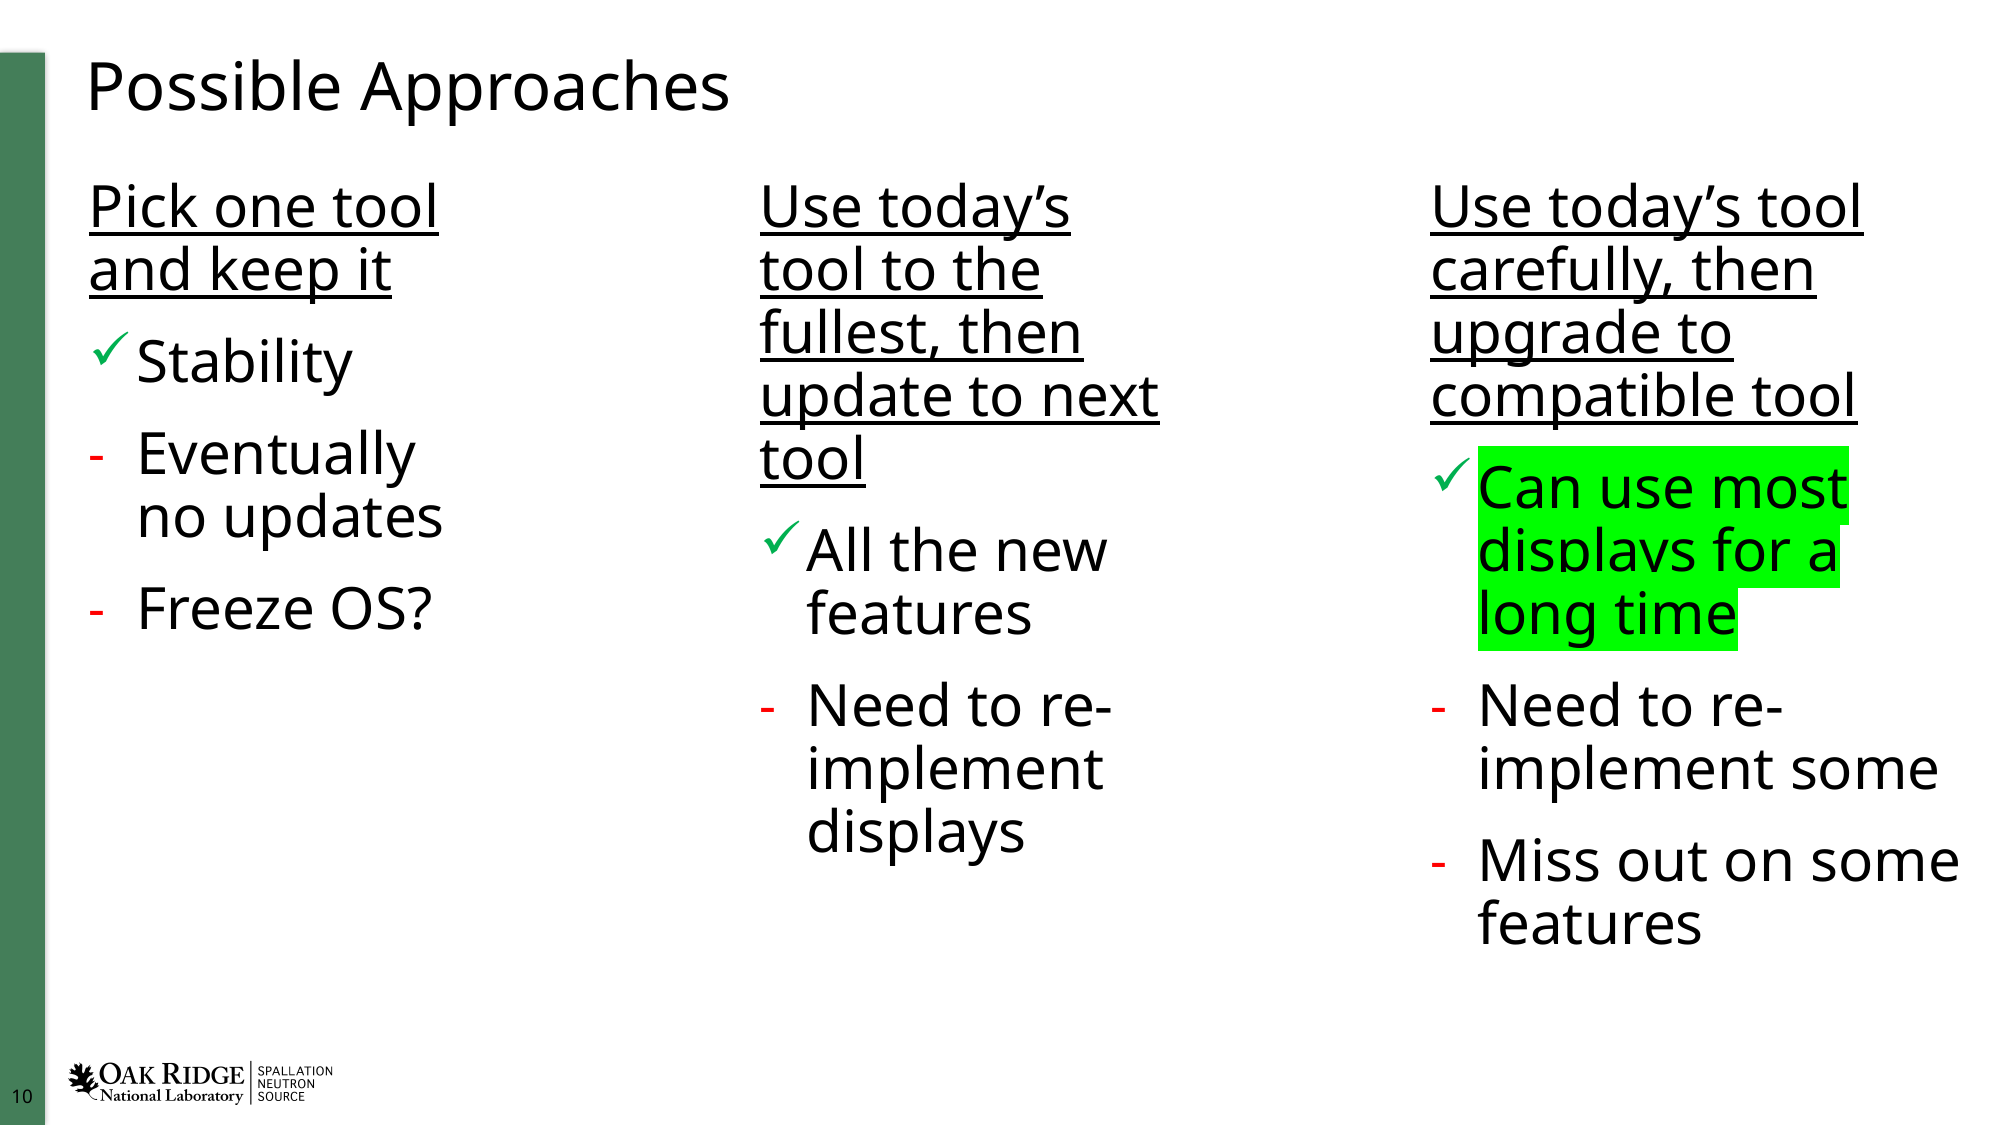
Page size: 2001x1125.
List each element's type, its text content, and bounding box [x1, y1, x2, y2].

title Possible Approaches [70, 44, 1946, 134]
picture [66, 1058, 334, 1108]
list Pick one tool and keep it Stability Eventually no updates Freeze OS? [73, 169, 517, 868]
text_box Use today’s tool to the fullest, then update to next tool All the new features Need to re-implement displays [744, 169, 1188, 961]
text_box Use today’s tool carefully, then upgrade to compatible tool Can use most displays for a long time Need to re-implement some Miss out on some features [1415, 169, 1978, 998]
